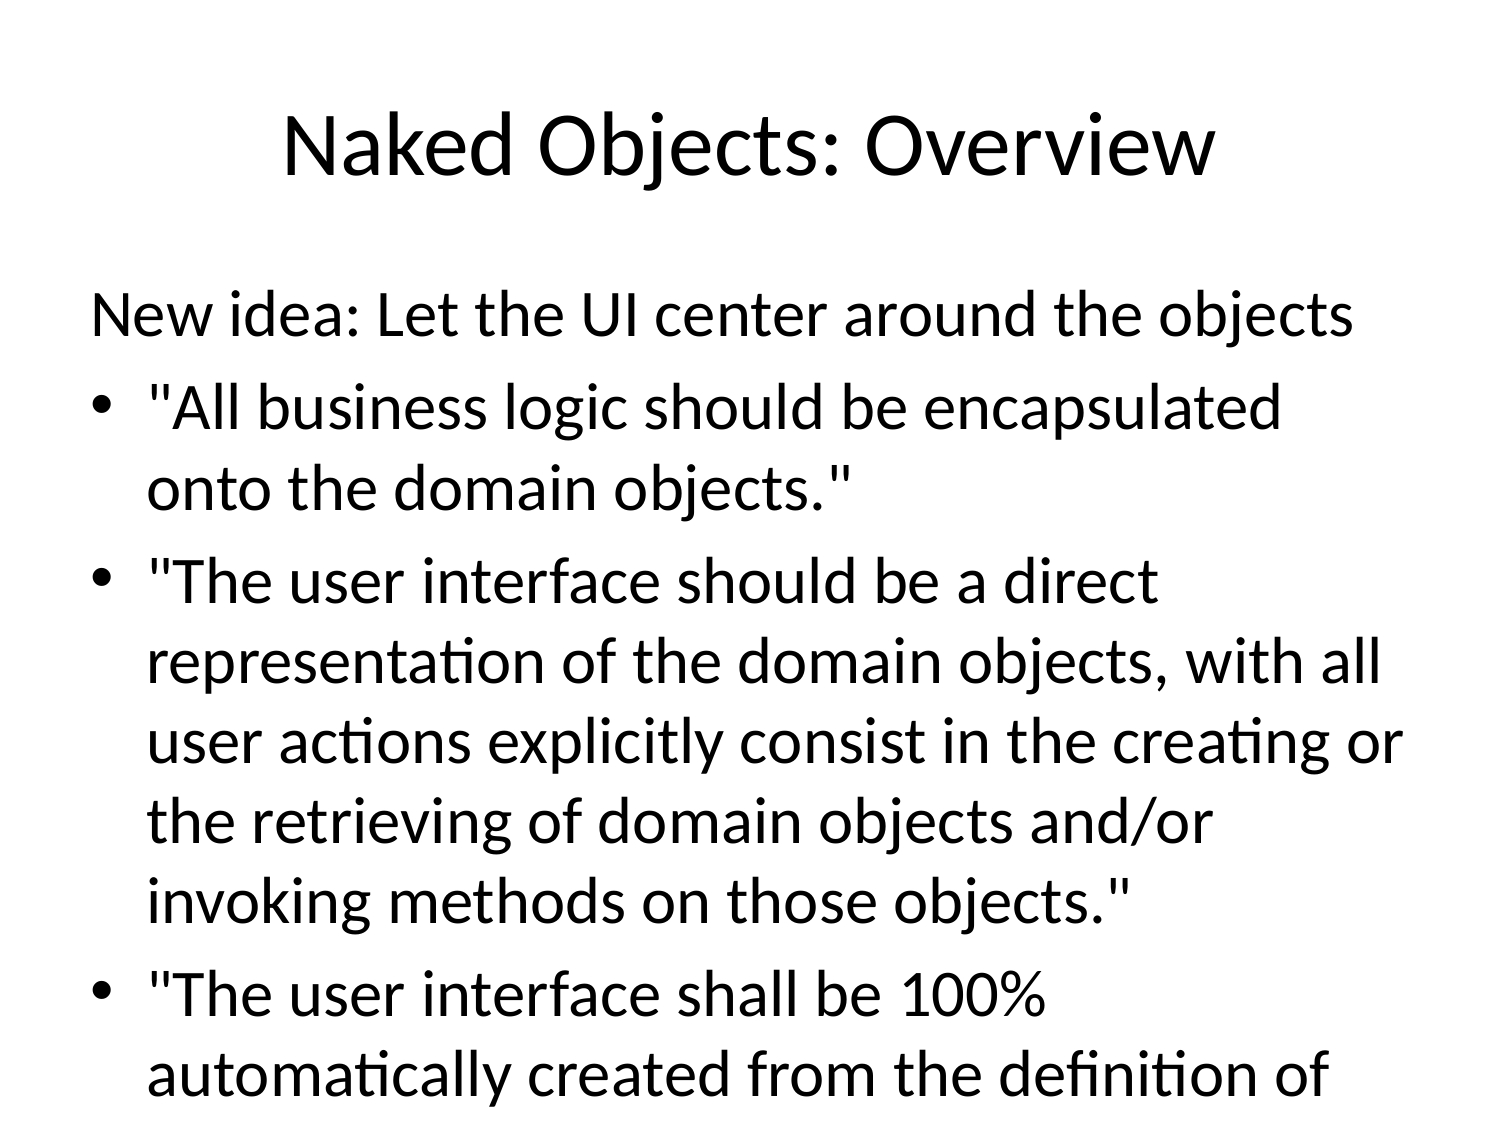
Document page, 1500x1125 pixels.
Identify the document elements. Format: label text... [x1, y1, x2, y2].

list New idea: Let the UI center around the objects "All business logic should be encapsulated onto the domain objects." "The user interface should be a direct representation of the domain objects, with all user actions explicitly consist in the creating or the retrieving of domain objects and/or invoking methods on those objects." "The user interface shall be 100% automatically created from the definition of the domain objects." [75, 262, 1425, 1005]
title Naked Objects: Overview [75, 45, 1425, 233]
